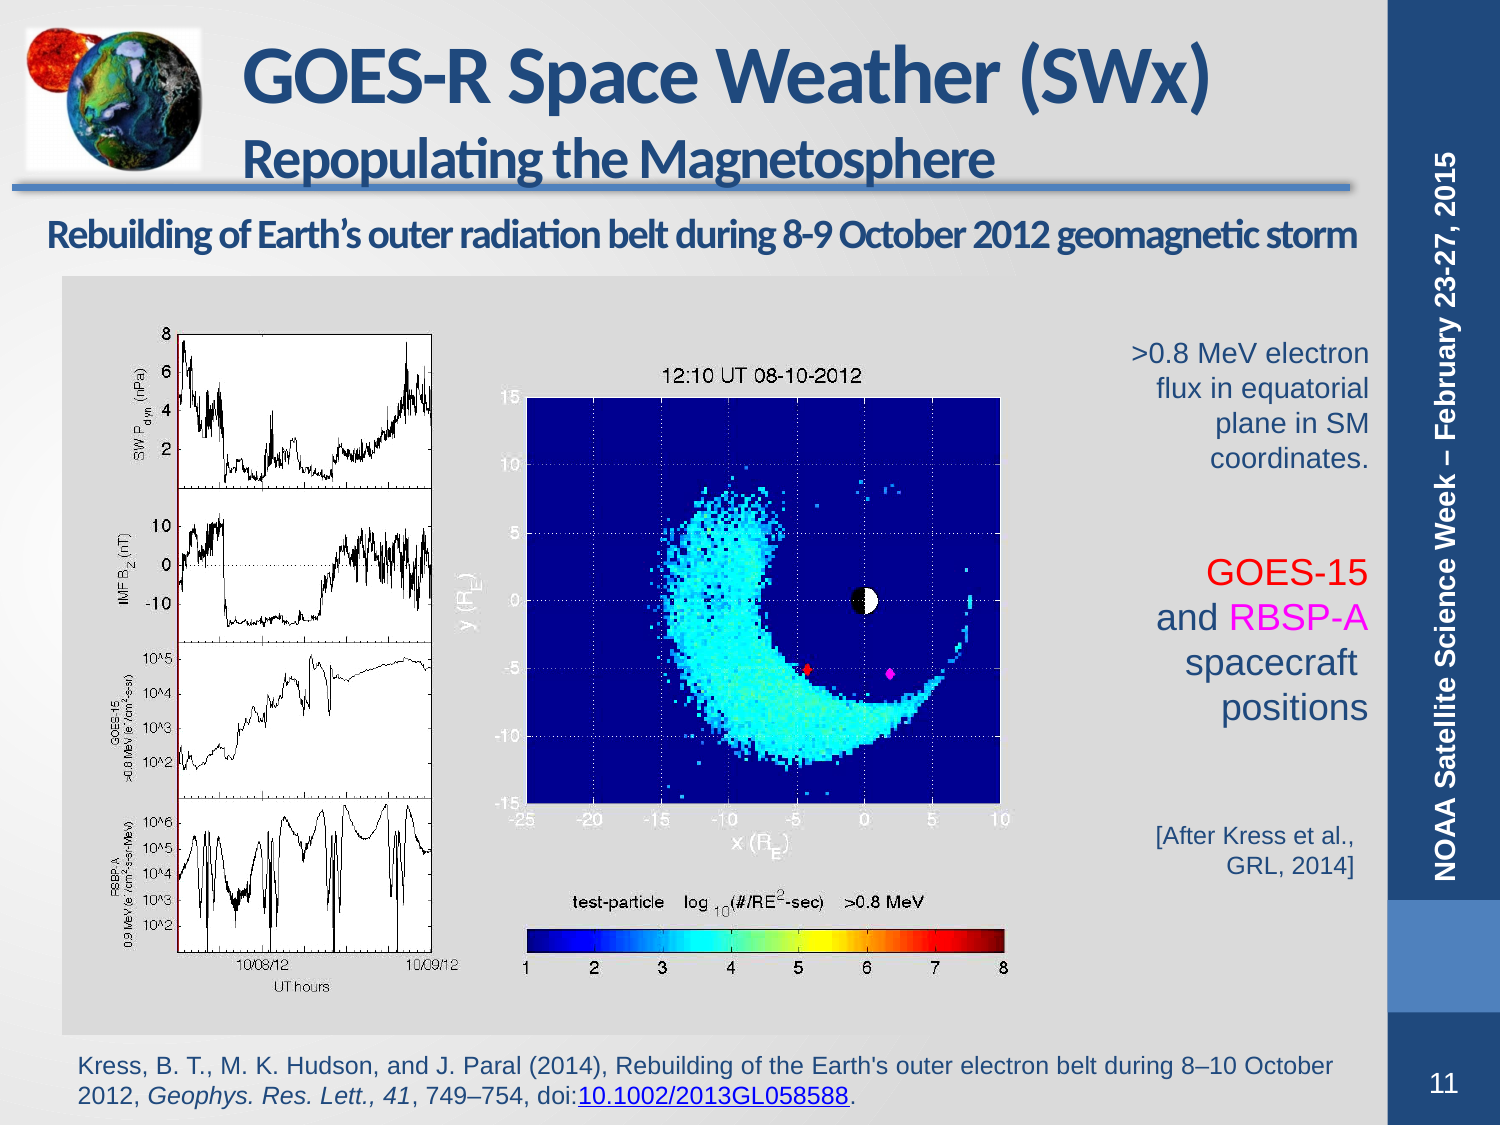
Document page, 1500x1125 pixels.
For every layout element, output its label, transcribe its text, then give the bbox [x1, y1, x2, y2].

text_box GOES-15 and RBSP-A spacecraft positions [1141, 540, 1384, 736]
text_box Rebuilding of Earth’s outer radiation belt during 8-9 October 2012 geomagnetic storm [32, 199, 1383, 263]
text_box >0.8 MeV electron flux in equatorial plane in SM coordinates. [1114, 326, 1385, 525]
picture [29, 31, 198, 168]
text_box Kress, B. T., M. K. Hudson, and J. Paral (2014), Rebuilding of the Earth's outer electron belt during 8–10 October 2012, Geophys. Res. Lett., 41, 749–754, doi:10.1002/2013GL058588. [63, 1042, 1352, 1117]
text_box GOES-R Space Weather (SWx) Repopulating the Magnetosphere [228, 12, 1350, 175]
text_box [60, 274, 1076, 1036]
text_box [After Kress et al., GRL, 2014] [1098, 812, 1370, 888]
